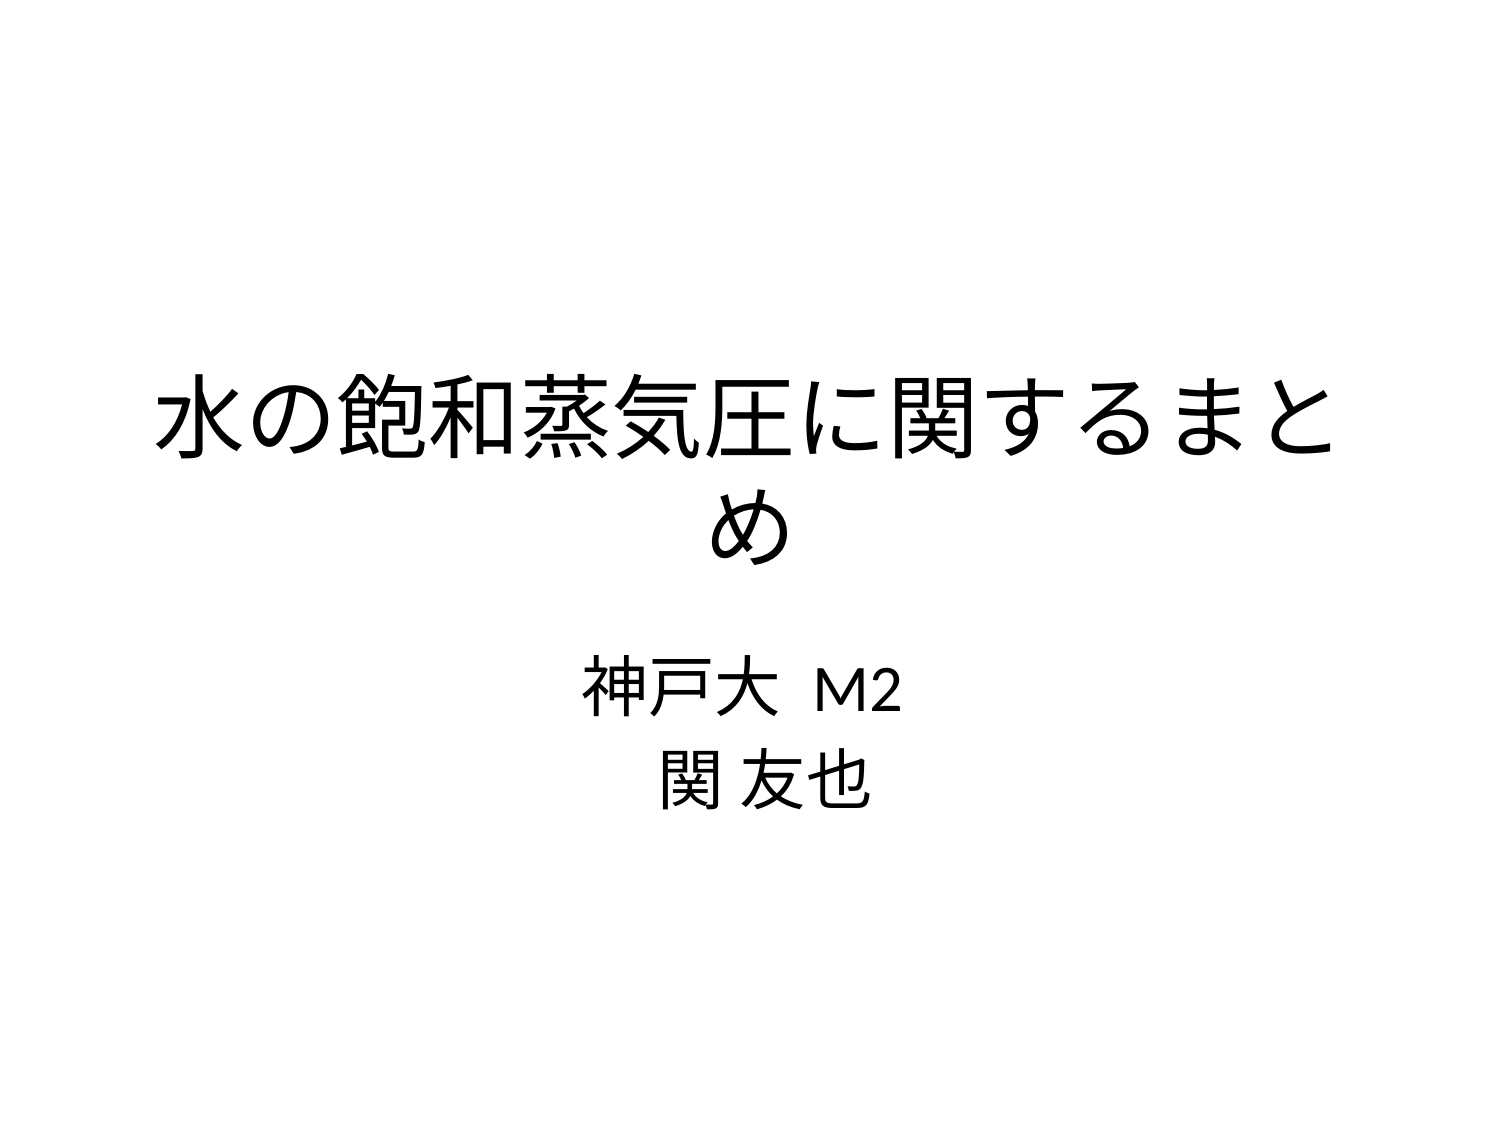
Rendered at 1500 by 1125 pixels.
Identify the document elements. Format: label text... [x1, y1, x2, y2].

title 水の飽和蒸気圧に関するまとめ [112, 349, 1388, 591]
subtitle 神戸大 M2 関 友也 [225, 637, 1275, 925]
